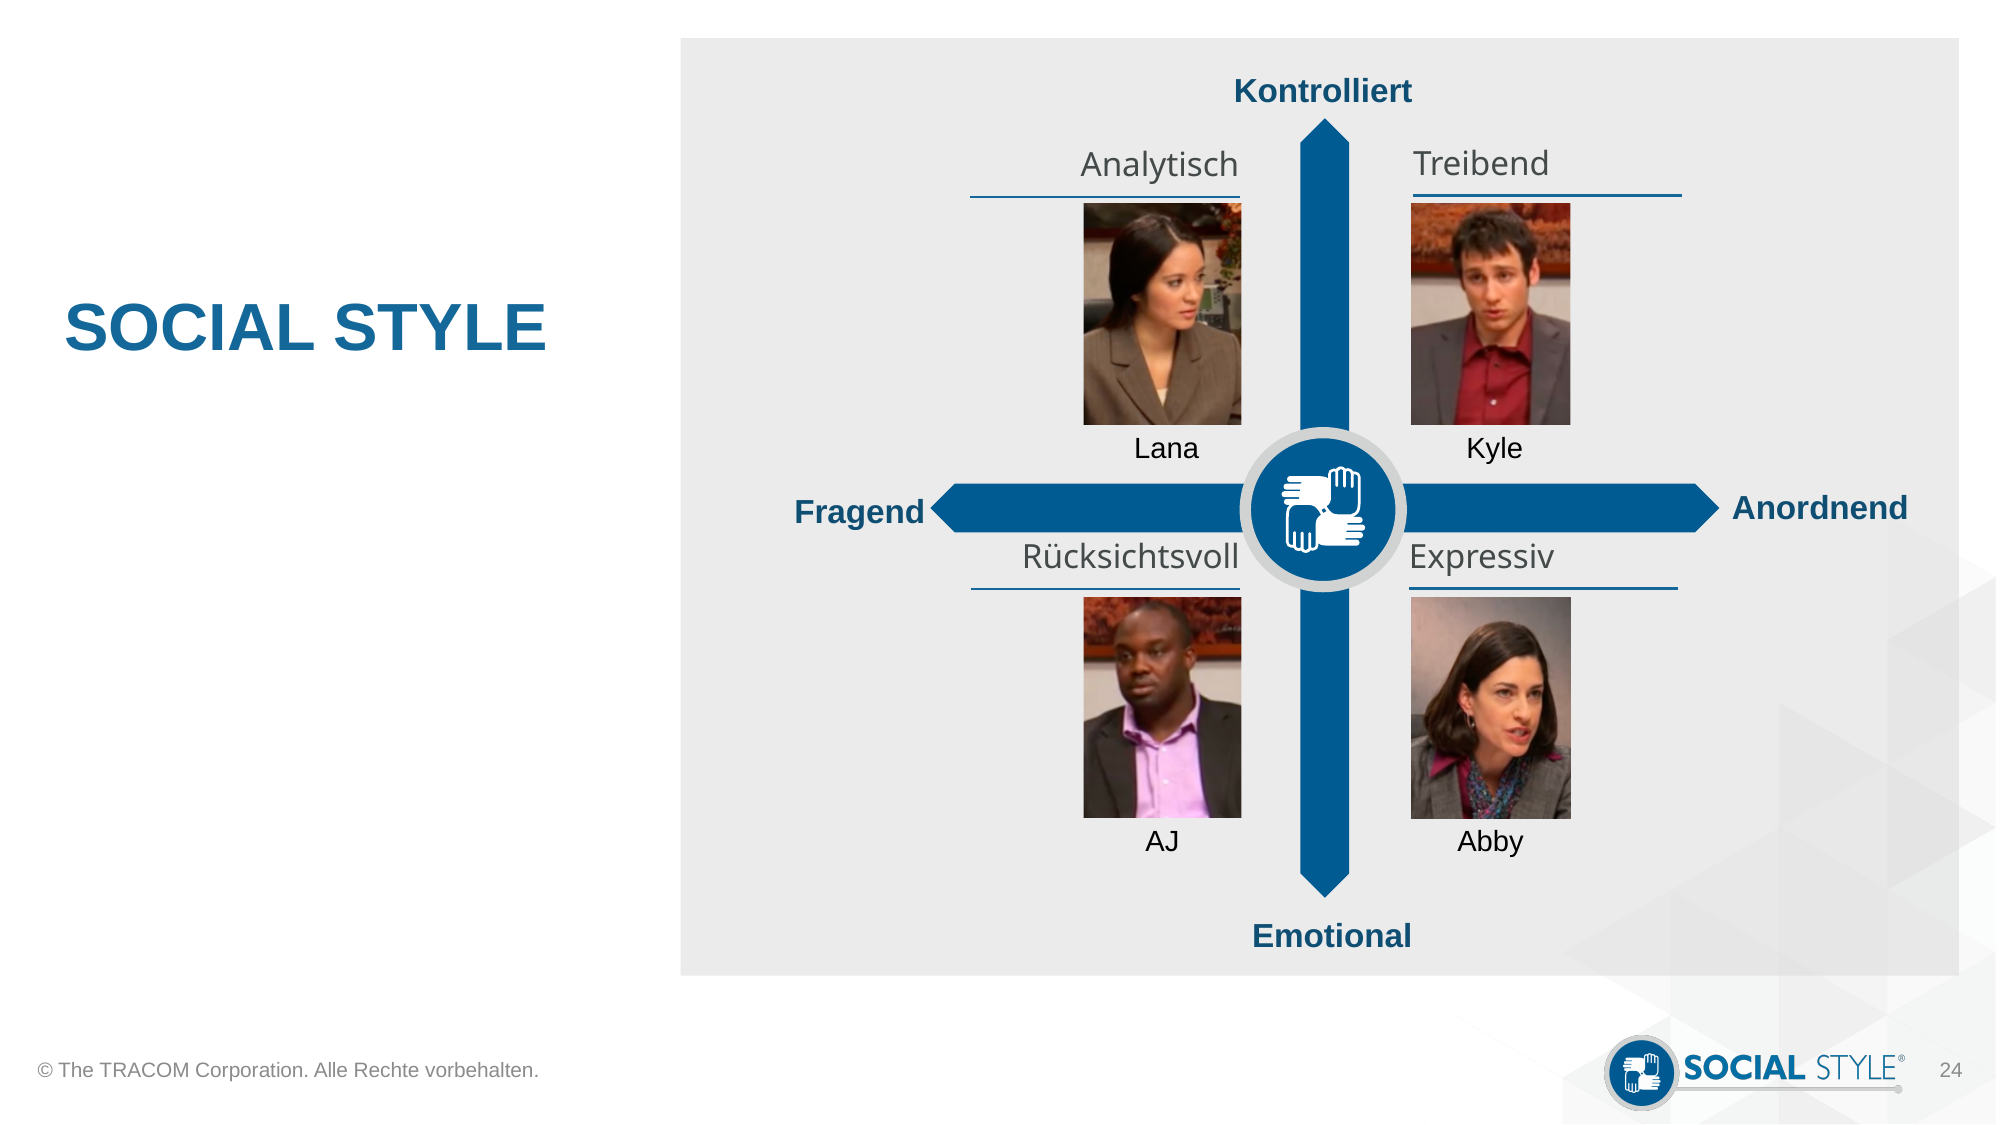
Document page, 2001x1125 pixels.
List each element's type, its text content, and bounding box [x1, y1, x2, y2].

text_box Anordnend [1720, 484, 2000, 549]
text_box Kontrolliert [683, 66, 1963, 144]
picture [1604, 1035, 1905, 1056]
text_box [1410, 597, 1571, 854]
text_box Fragend [660, 488, 930, 553]
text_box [1410, 203, 1571, 461]
list [680, 549, 1959, 976]
footer © The TRACOM Corporation. Alle Rechte vorbehalten. [37, 1056, 1338, 1103]
slide_number 24 [1512, 1056, 1963, 1103]
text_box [1083, 203, 1242, 461]
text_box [930, 118, 1720, 898]
list [680, 38, 1959, 488]
picture [1604, 1103, 1905, 1111]
title SOCIAL STYLE [64, 221, 669, 365]
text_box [1083, 597, 1242, 854]
text_box Emotional [1133, 912, 1532, 977]
